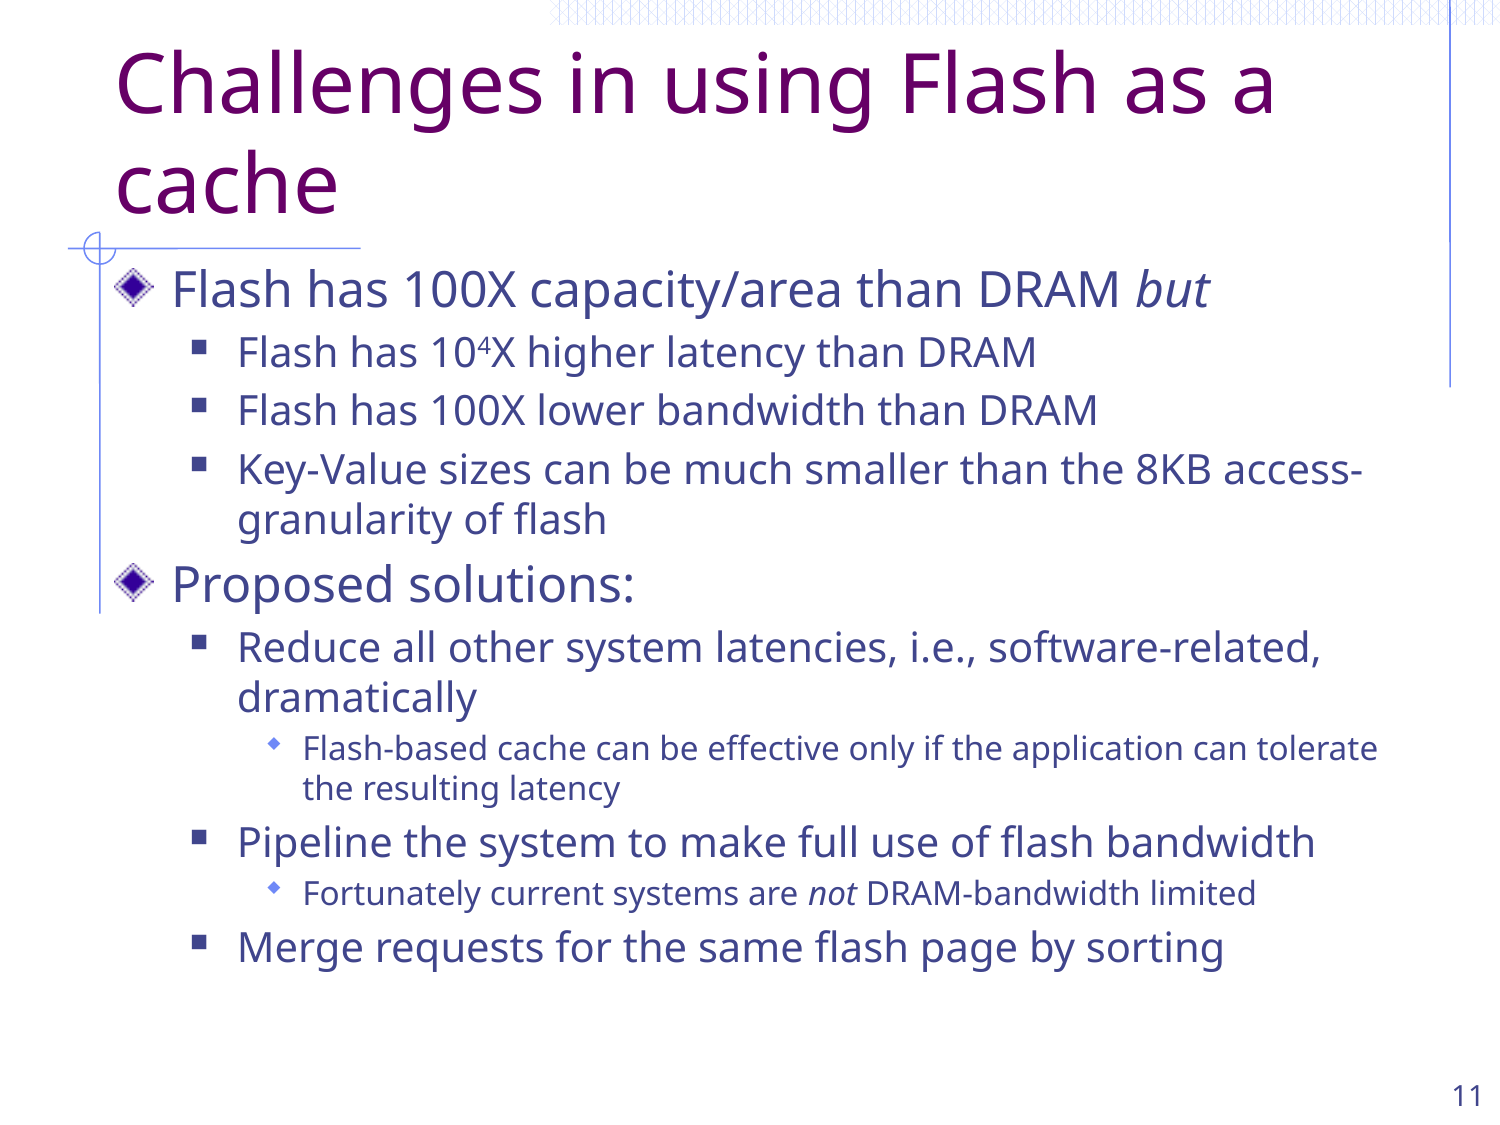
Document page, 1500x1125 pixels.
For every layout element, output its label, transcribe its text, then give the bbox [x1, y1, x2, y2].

text_box Flash has 100X capacity/area than DRAM but Flash has 104X higher latency than DRAM Flash has 100X lower bandwidth than DRAM Key-Value sizes can be much smaller than the 8KB access-granularity of flash Proposed solutions: Reduce all other system latencies, i.e., software-related, dramatically Flash-based cache can be effective only if the application can tolerate the resulting latency Pipeline the system to make full use of flash bandwidth Fortunately current systems are not DRAM-bandwidth limited Merge requests for the same flash page by sorting [99, 249, 1413, 925]
title Challenges in using Flash as a cache [99, 49, 1376, 238]
slide_number 11 [1187, 1049, 1500, 1125]
picture [114, 268, 154, 307]
picture [114, 563, 154, 602]
